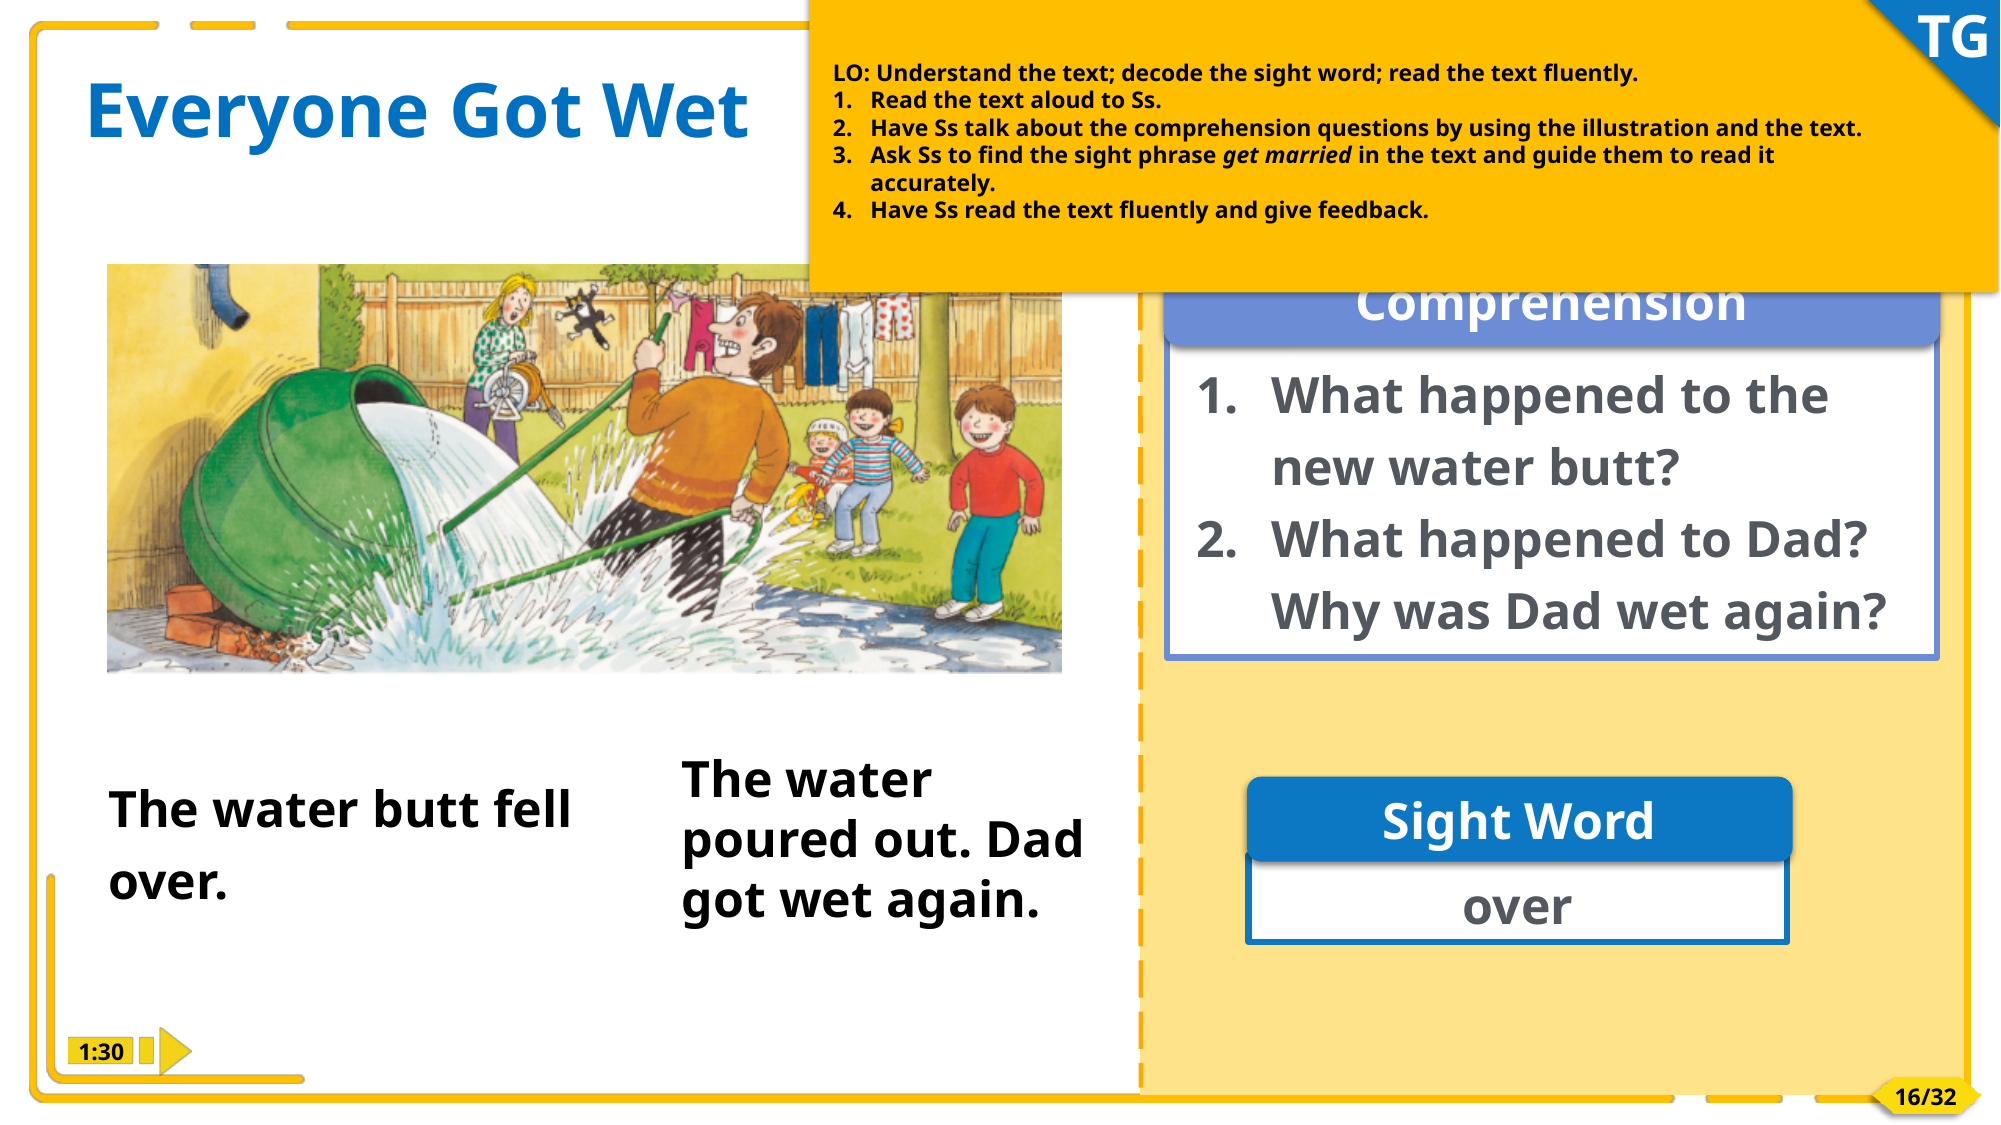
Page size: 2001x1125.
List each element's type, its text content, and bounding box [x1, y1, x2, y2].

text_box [809, 0, 1999, 293]
picture [1964, 293, 1971, 1073]
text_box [1140, 293, 1964, 1095]
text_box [1844, 1073, 2000, 1125]
picture [29, 21, 1844, 1103]
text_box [36, 1027, 192, 1076]
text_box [1862, 0, 2000, 130]
text_box The water butt fell over. [93, 758, 628, 917]
title Everyone Got Wet [84, 72, 794, 184]
text_box The water poured out. Dad got wet again. [666, 740, 1109, 936]
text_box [1247, 776, 1793, 943]
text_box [1166, 293, 1938, 661]
